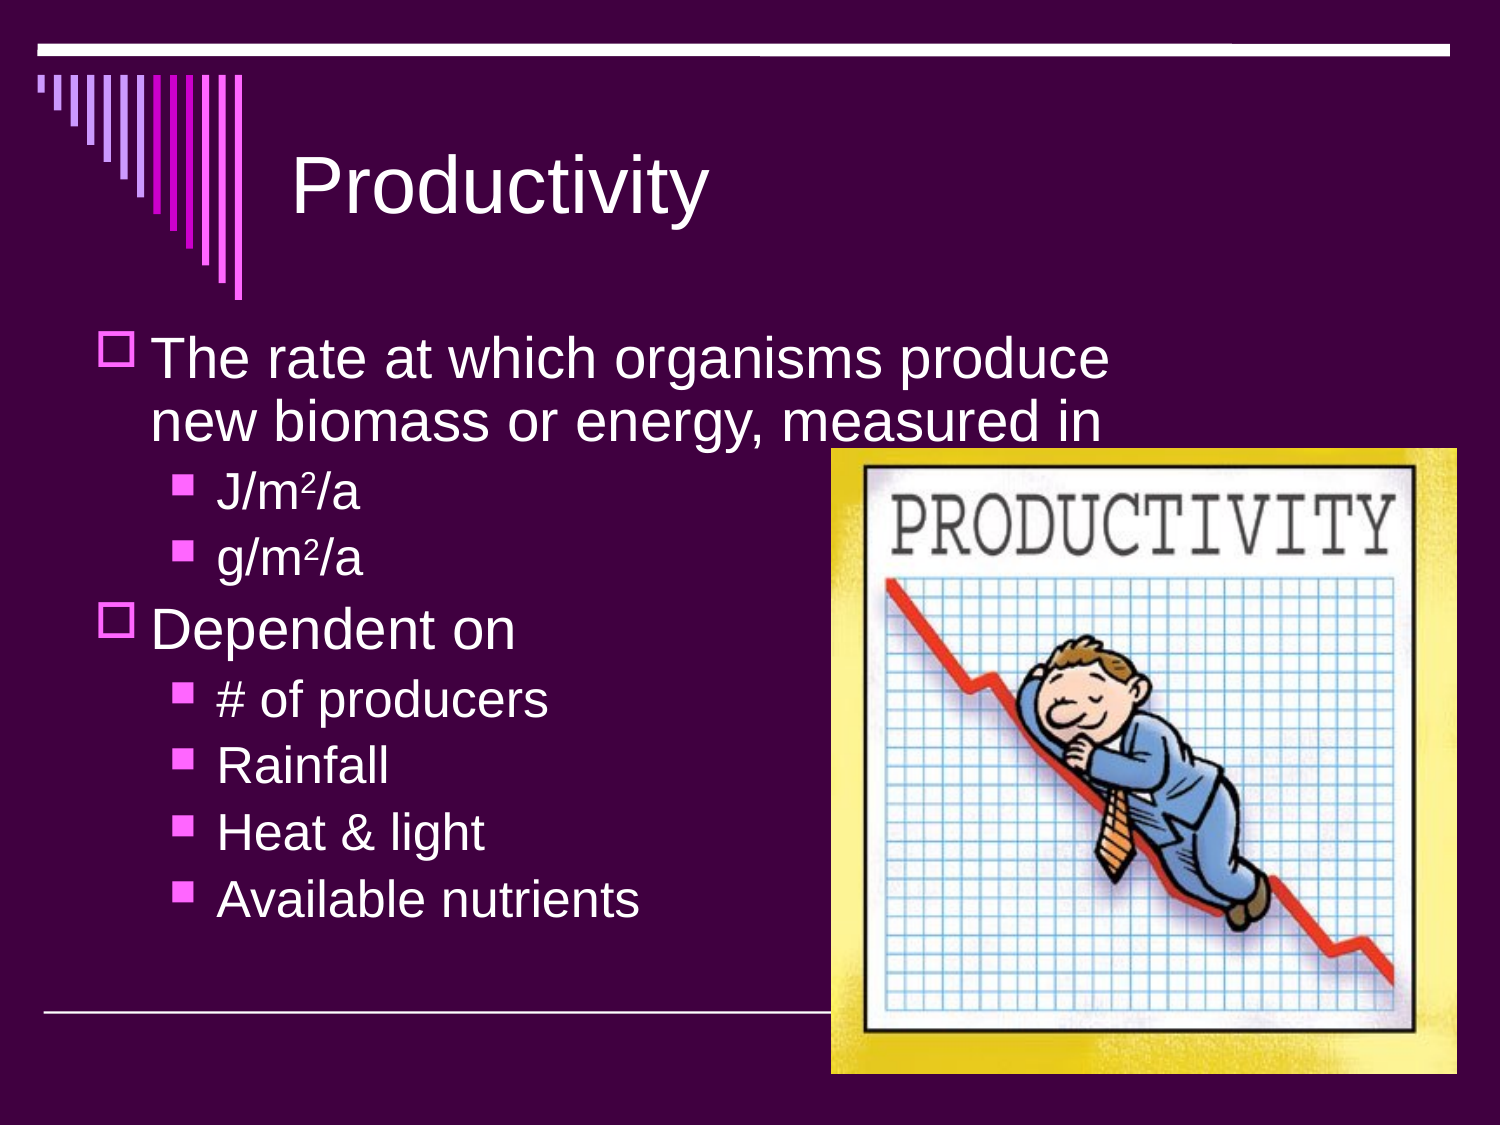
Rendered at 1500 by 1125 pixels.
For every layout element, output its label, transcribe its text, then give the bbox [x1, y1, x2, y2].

list The rate at which organisms produce new biomass or energy, measured in J/m2/a g/m2/a Dependent on # of producers Rainfall Heat & light Available nutrients [79, 320, 1230, 996]
picture [831, 448, 1457, 1074]
title Productivity [275, 75, 1425, 288]
